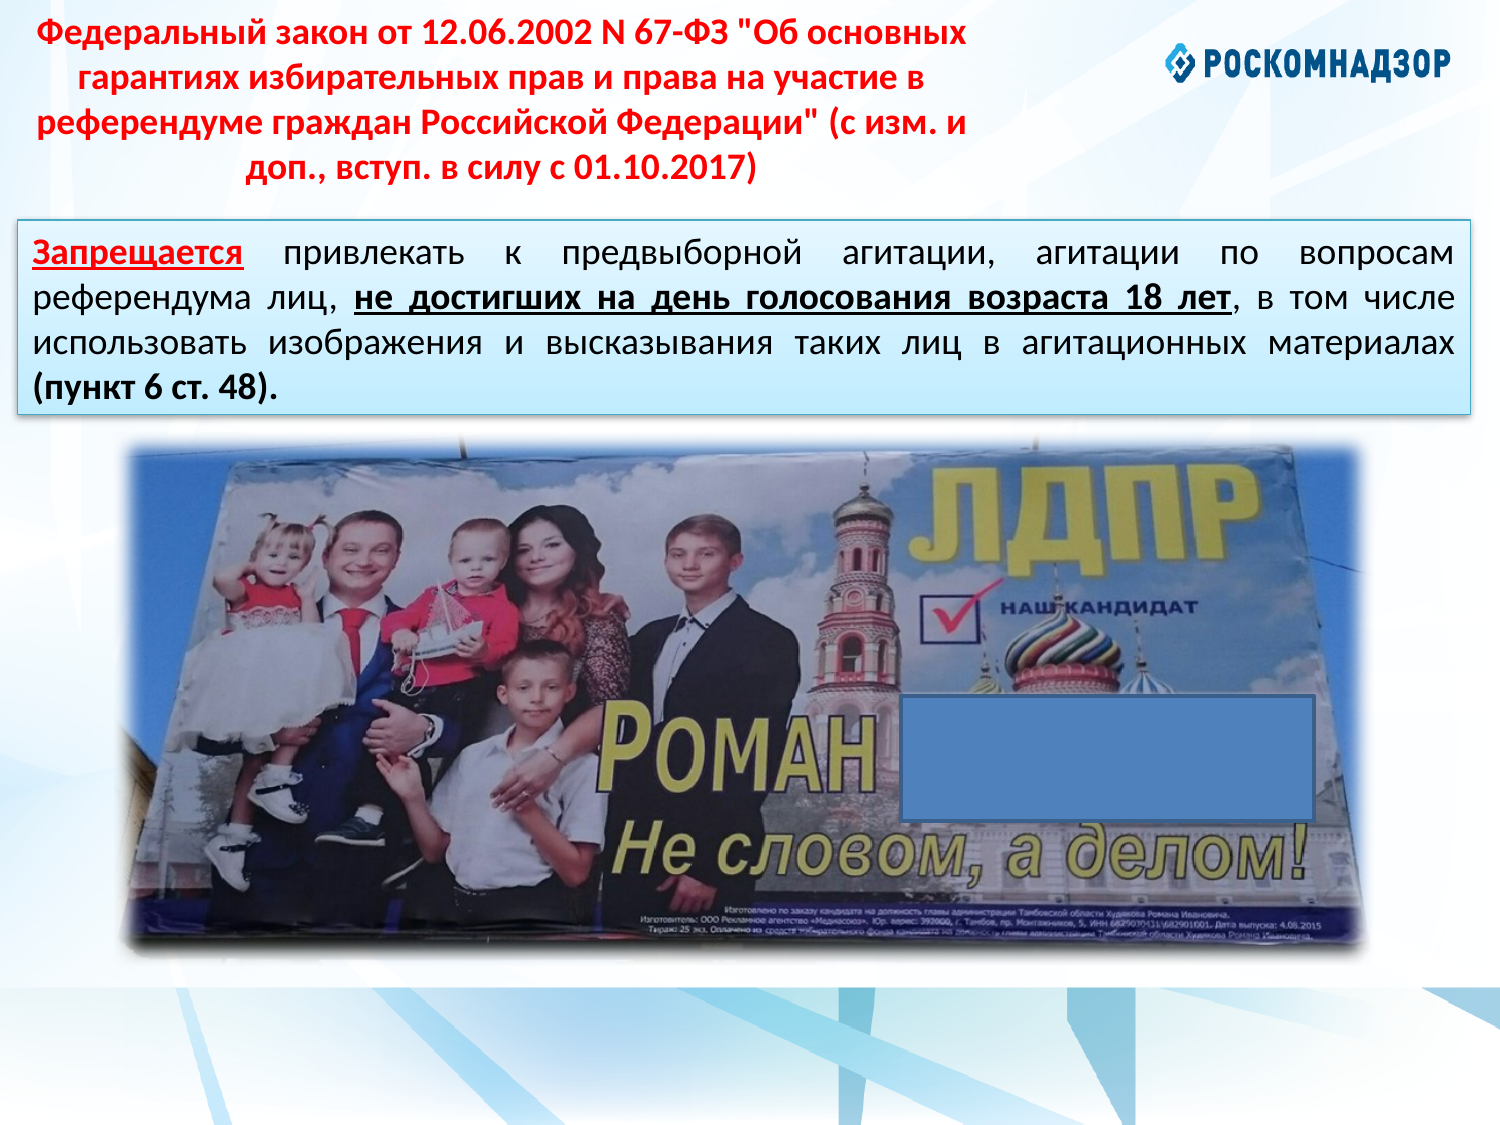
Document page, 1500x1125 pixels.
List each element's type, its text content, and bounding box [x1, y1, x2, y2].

text_box Федеральный закон от 12.06.2002 N 67-ФЗ "Об основных гарантиях избирательных прав и права на участие в референдуме граждан Российской Федерации" (с изм. и доп., вступ. в силу с 01.10.2017) [0, 0, 1004, 195]
text_box Запрещается привлекать к предвыборной агитации, агитации по вопросам референдума лиц, не достигших на день голосования возраста 18 лет, в том числе использовать изображения и высказывания таких лиц в агитационных материалах (пункт 6 ст. 48). [17, 219, 1471, 415]
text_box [114, 432, 1374, 968]
picture [0, 0, 1500, 1125]
